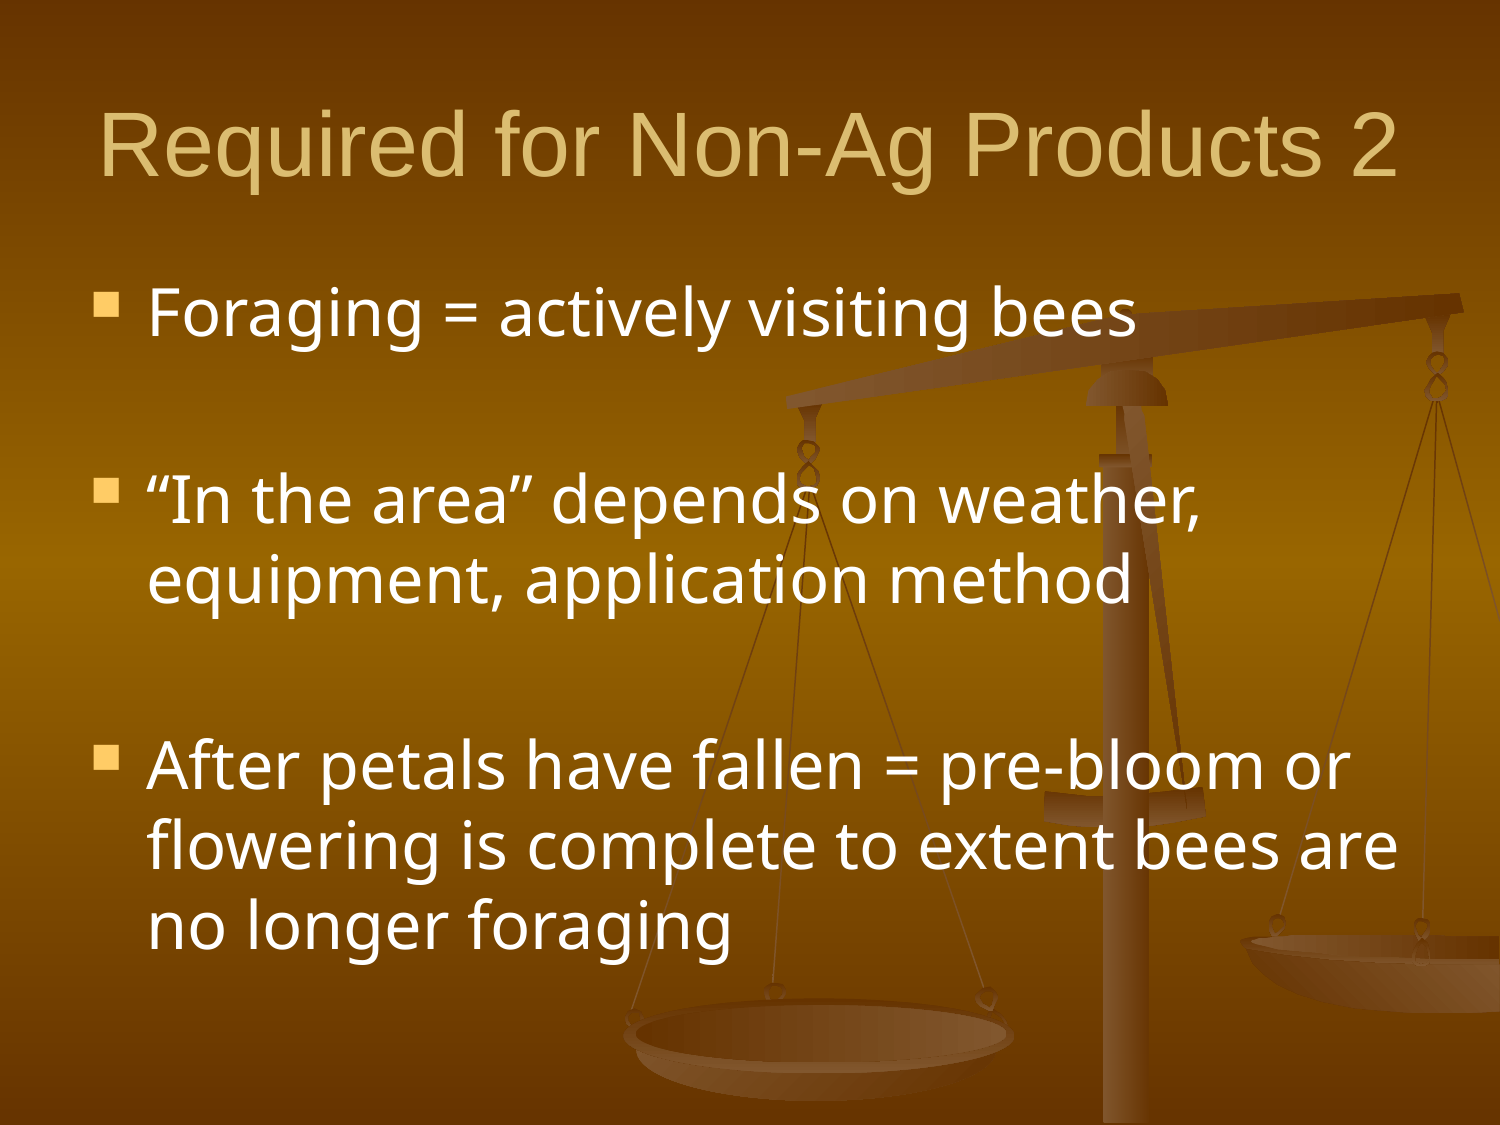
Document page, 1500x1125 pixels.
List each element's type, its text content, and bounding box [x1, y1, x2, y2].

title Required for Non-Ag Products 2 [75, 45, 1425, 234]
list Foraging = actively visiting bees “In the area” depends on weather, equipment, application method After petals have fallen = pre-bloom or flowering is complete to extent bees are no longer foraging [75, 262, 1425, 1006]
